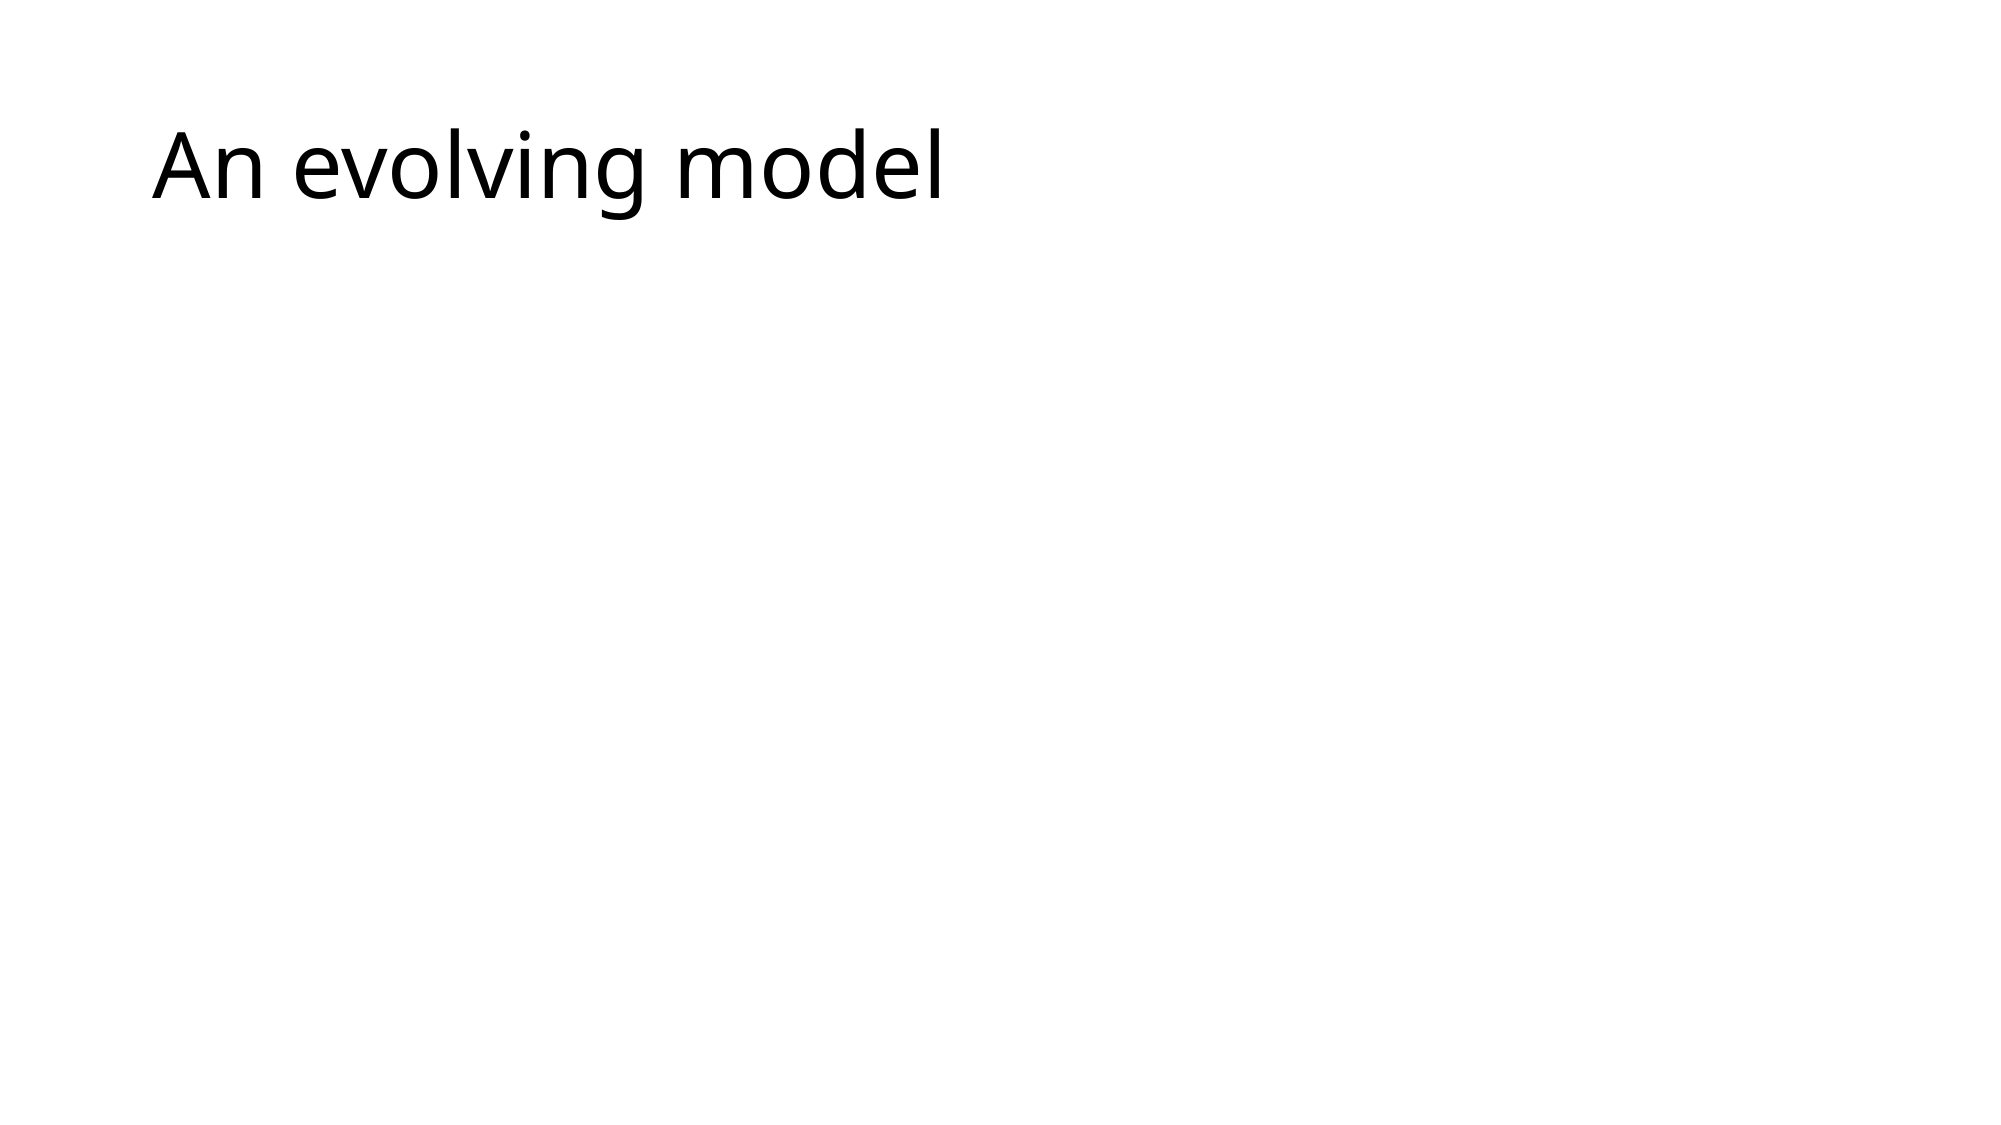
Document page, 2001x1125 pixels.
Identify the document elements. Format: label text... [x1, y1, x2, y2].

title An evolving model [137, 59, 1863, 278]
